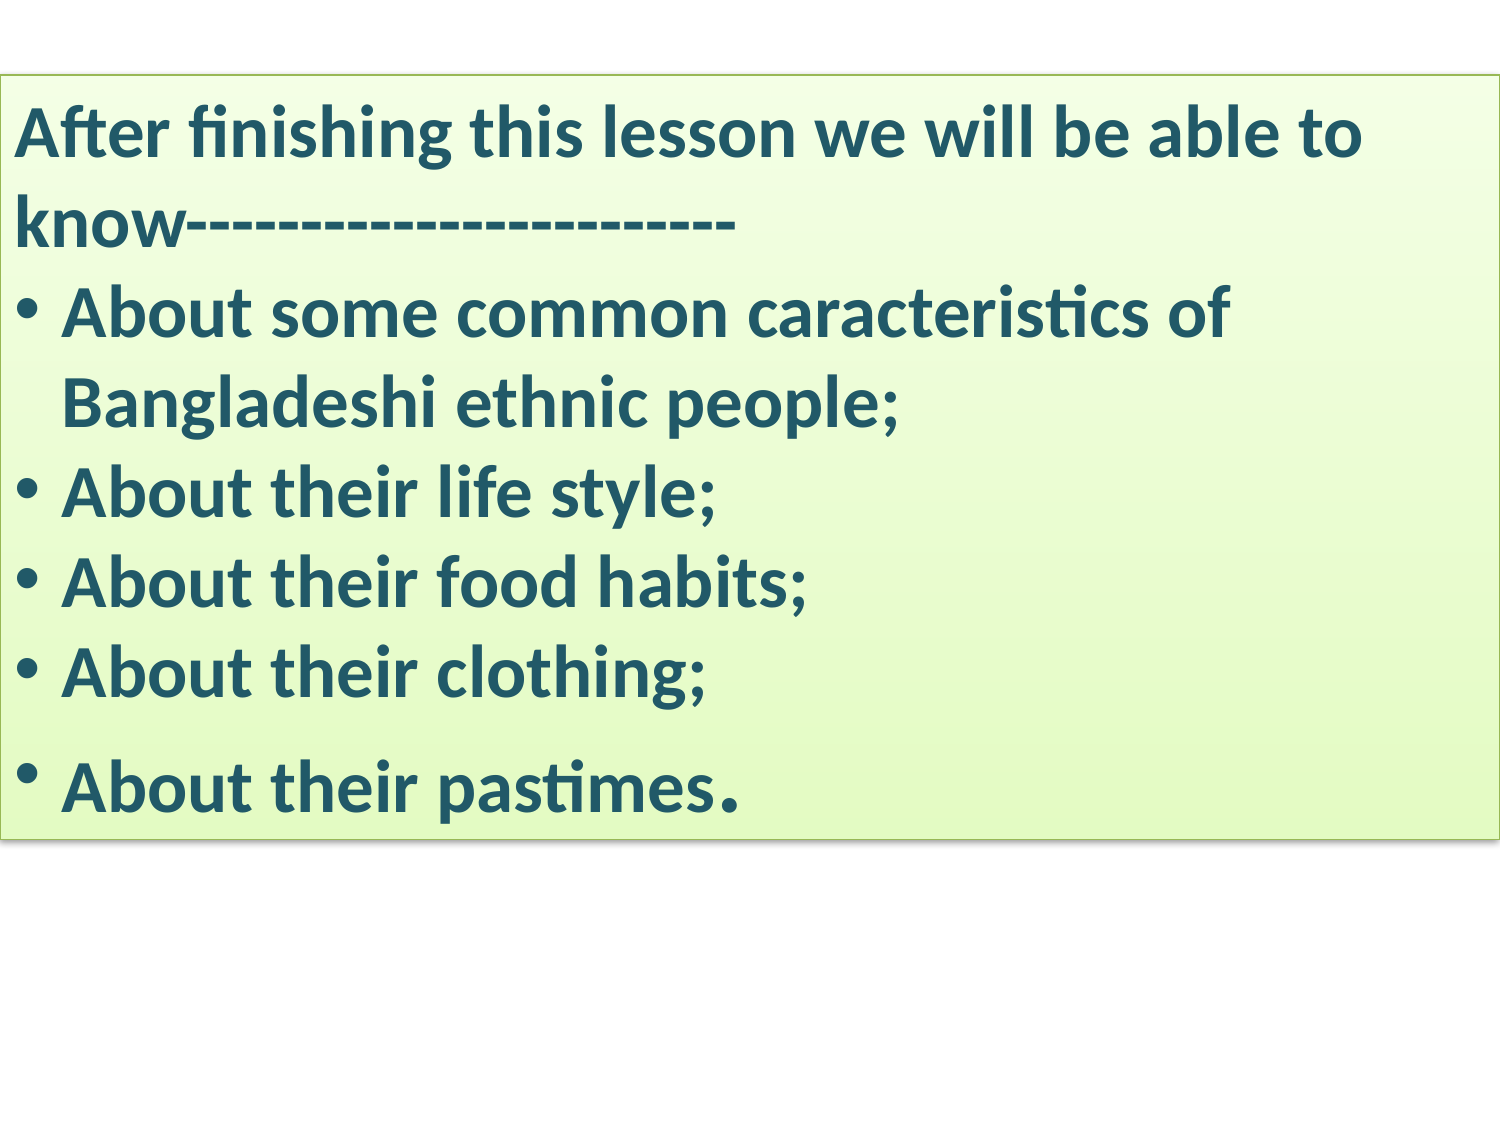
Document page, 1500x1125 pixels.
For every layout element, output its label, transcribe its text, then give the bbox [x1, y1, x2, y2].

text_box After finishing this lesson we will be able to know------------------------ About some common caracteristics of Bangladeshi ethnic people; About their life style; About their food habits; About their clothing; About their pastimes. [0, 74, 1500, 840]
